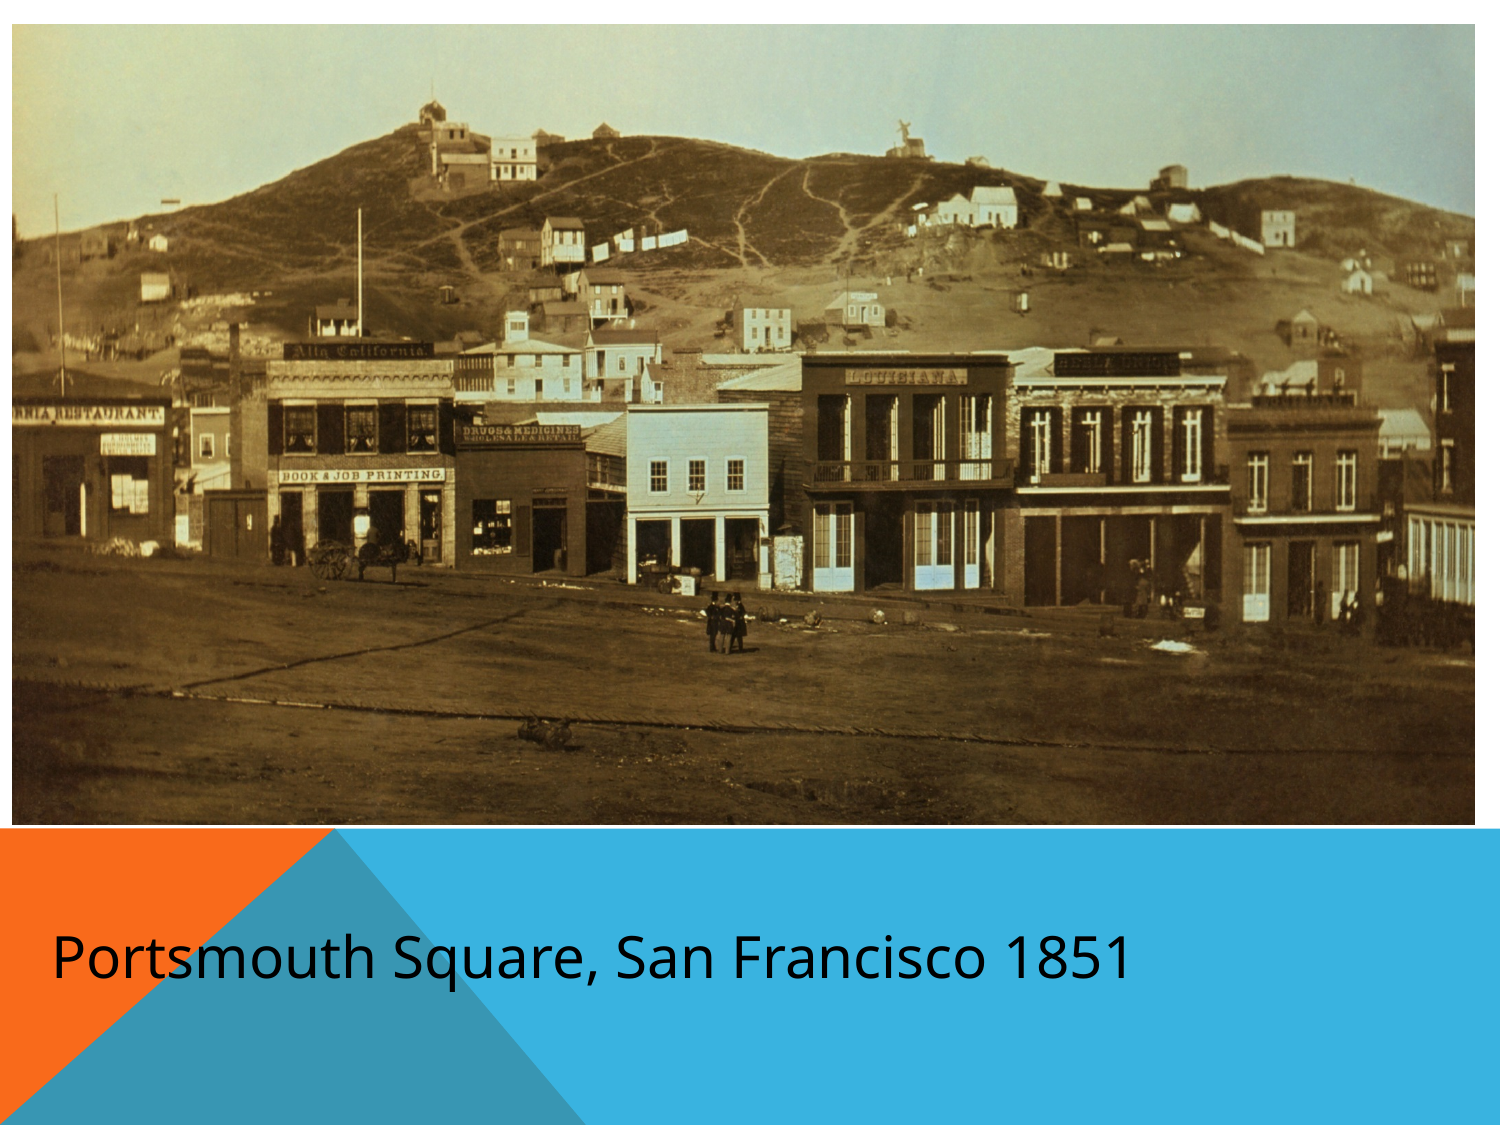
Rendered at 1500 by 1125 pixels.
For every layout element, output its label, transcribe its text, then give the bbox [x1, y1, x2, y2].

text_box Portsmouth Square, San Francisco 1851 [36, 912, 1167, 998]
picture [12, 24, 1476, 826]
